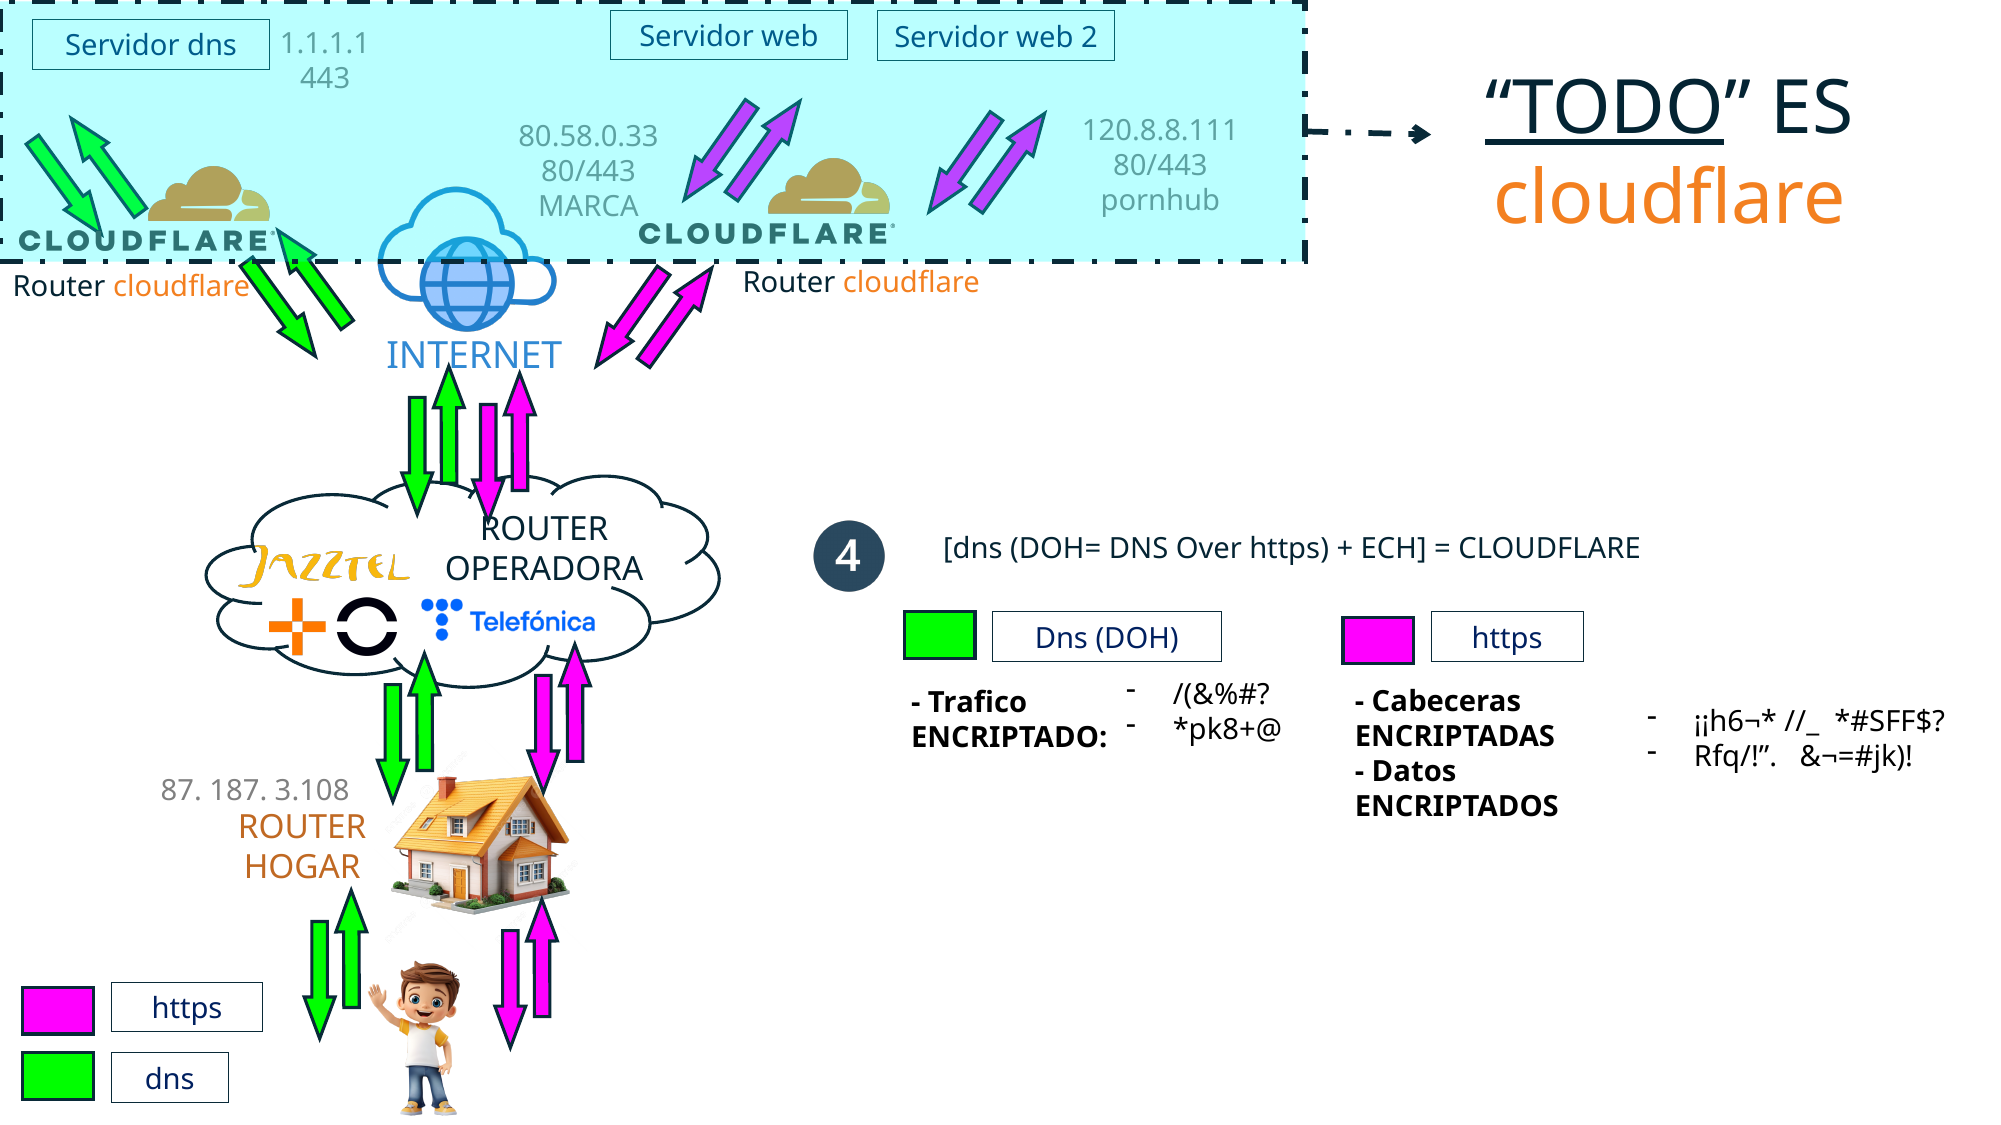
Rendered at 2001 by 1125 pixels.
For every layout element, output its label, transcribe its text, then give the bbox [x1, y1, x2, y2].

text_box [0, 0, 2000, 263]
picture [558, 561, 570, 577]
text_box [383, 683, 403, 736]
text_box [270, 293, 319, 360]
text_box [21, 1051, 95, 1101]
text_box [437, 679, 519, 689]
picture [477, 561, 485, 568]
text_box [502, 368, 538, 493]
text_box [426, 480, 477, 499]
text_box dns [111, 1052, 229, 1103]
text_box Router cloudflare [0, 263, 281, 310]
picture [516, 561, 524, 567]
picture [451, 561, 465, 577]
text_box [635, 264, 715, 370]
text_box [285, 263, 356, 332]
text_box [494, 957, 529, 1053]
text_box [557, 679, 593, 736]
text_box 87. 187. 3.108 [105, 764, 372, 814]
text_box [534, 679, 553, 736]
text_box [498, 474, 662, 499]
text_box [611, 522, 721, 660]
text_box [532, 957, 552, 1019]
text_box Router cloudflare [711, 263, 1011, 306]
text_box [593, 263, 673, 370]
picture [376, 263, 558, 350]
text_box INTERNET [346, 323, 603, 384]
text_box [21, 986, 95, 1036]
picture [581, 561, 595, 577]
text_box [250, 483, 409, 537]
text_box [406, 679, 443, 736]
picture [332, 736, 593, 1119]
text_box [431, 361, 467, 485]
text_box [470, 402, 506, 527]
text_box [333, 885, 370, 957]
text_box [399, 395, 435, 519]
picture [227, 537, 611, 679]
text_box [204, 550, 269, 651]
text_box https [111, 982, 263, 1032]
text_box ROUTER HOGAR [172, 814, 372, 892]
text_box [301, 919, 332, 1044]
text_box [804, 510, 2000, 833]
text_box [281, 597, 404, 677]
text_box ROUTER OPERADORA [384, 499, 704, 595]
